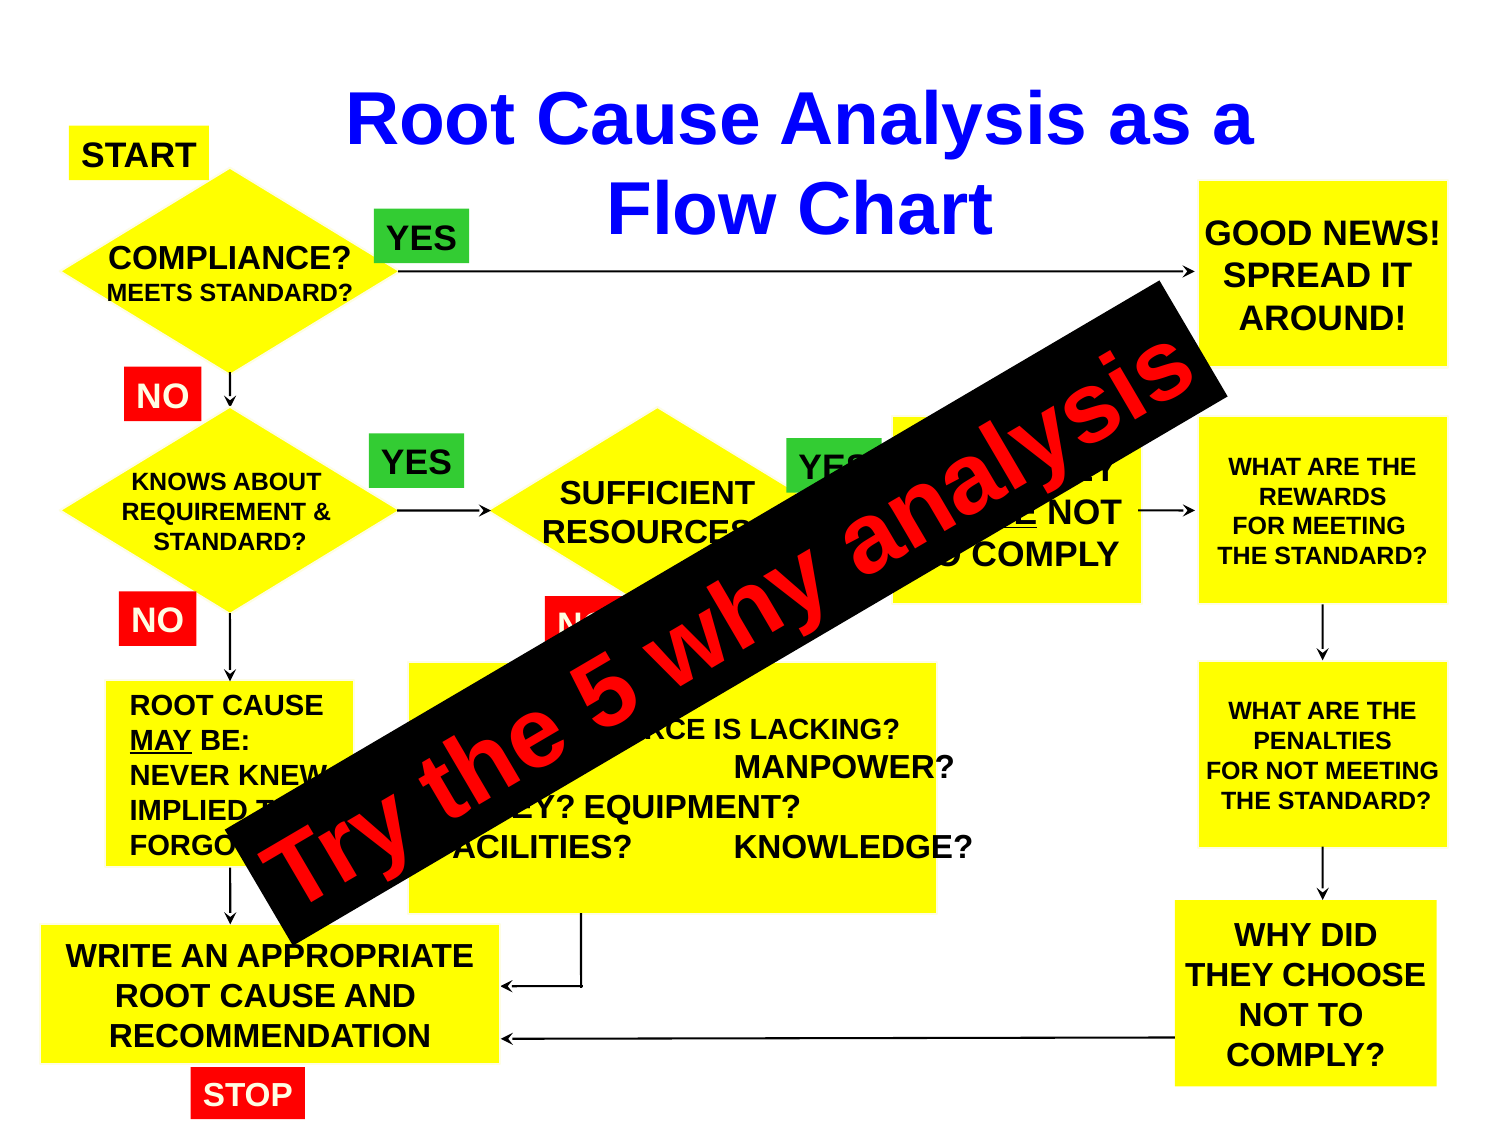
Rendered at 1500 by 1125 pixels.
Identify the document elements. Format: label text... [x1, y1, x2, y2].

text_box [786, 416, 1135, 605]
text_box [39, 867, 1176, 1120]
text_box Try the 5 why analysis [932, 377, 1228, 414]
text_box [59, 125, 401, 366]
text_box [59, 366, 401, 615]
text_box WHY DID THEY CHOOSE NOT TO COMPLY? [1180, 909, 1437, 1087]
text_box Try the 5 why analysis [359, 725, 402, 866]
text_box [407, 595, 938, 866]
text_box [1138, 416, 1449, 901]
text_box Root Cause Analysis as a Flow Chart [249, 62, 1350, 178]
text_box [104, 591, 355, 866]
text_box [373, 179, 1449, 368]
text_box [368, 406, 828, 615]
